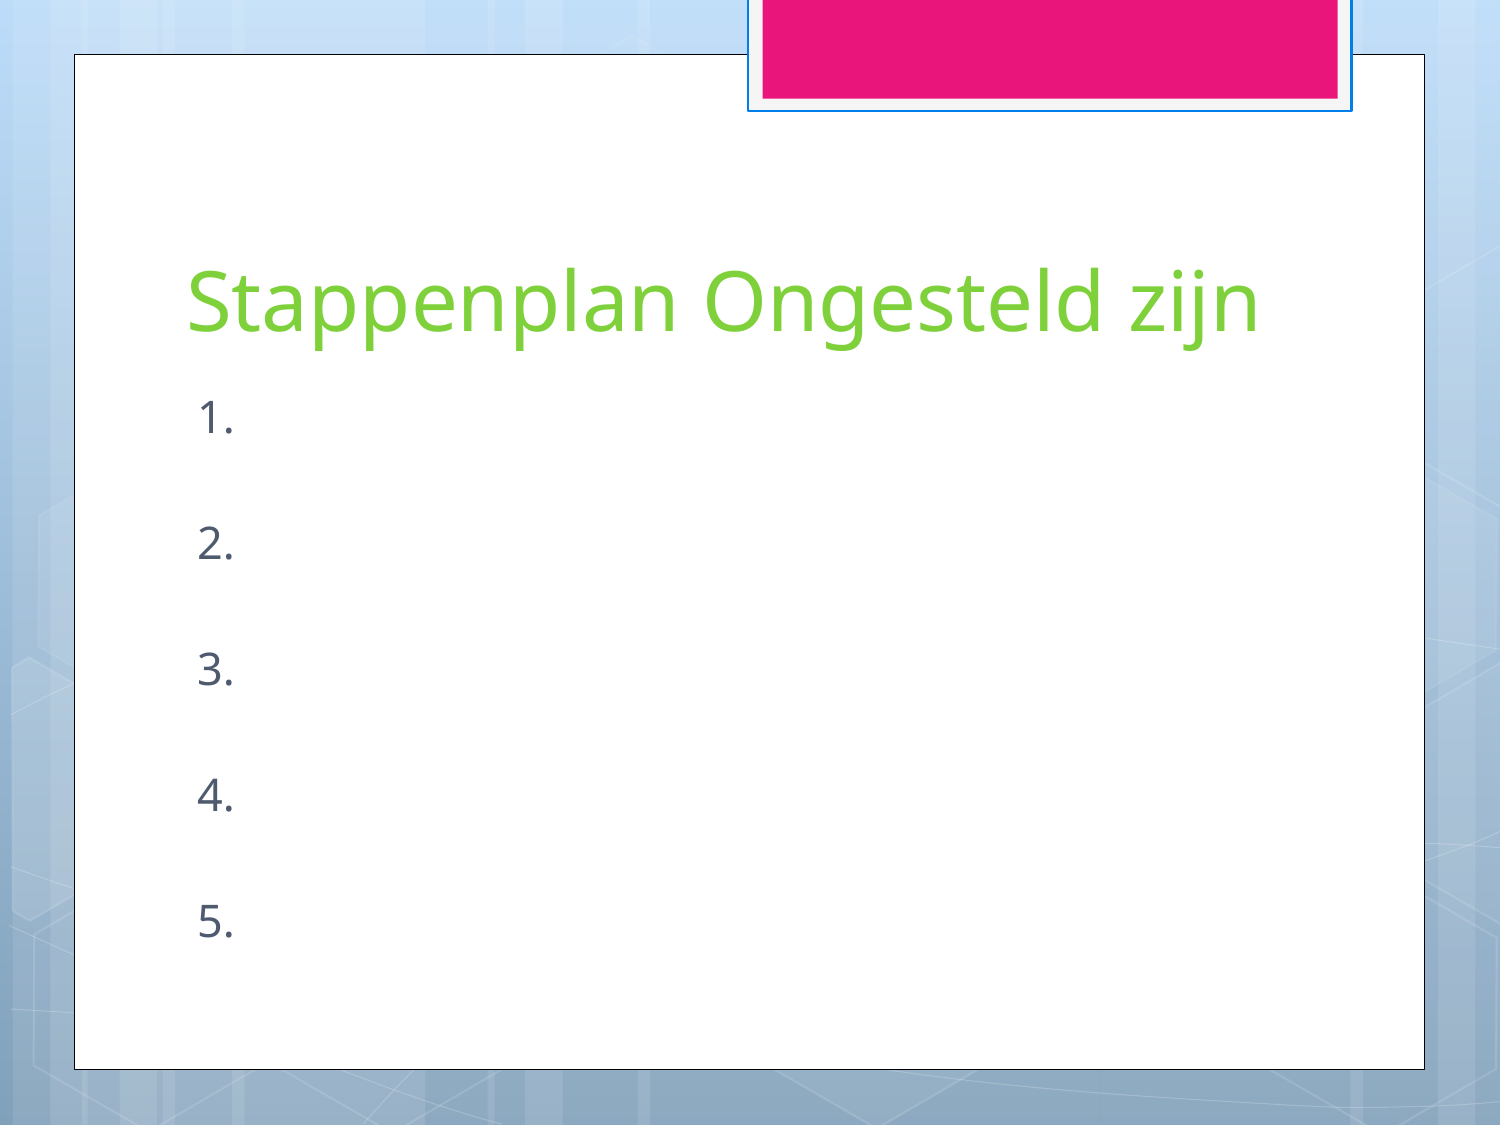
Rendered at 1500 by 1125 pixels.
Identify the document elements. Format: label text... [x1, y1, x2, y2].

title Stappenplan Ongesteld zijn [171, 168, 1324, 357]
list 1. 2. 3. 4. 5. [171, 381, 1283, 957]
